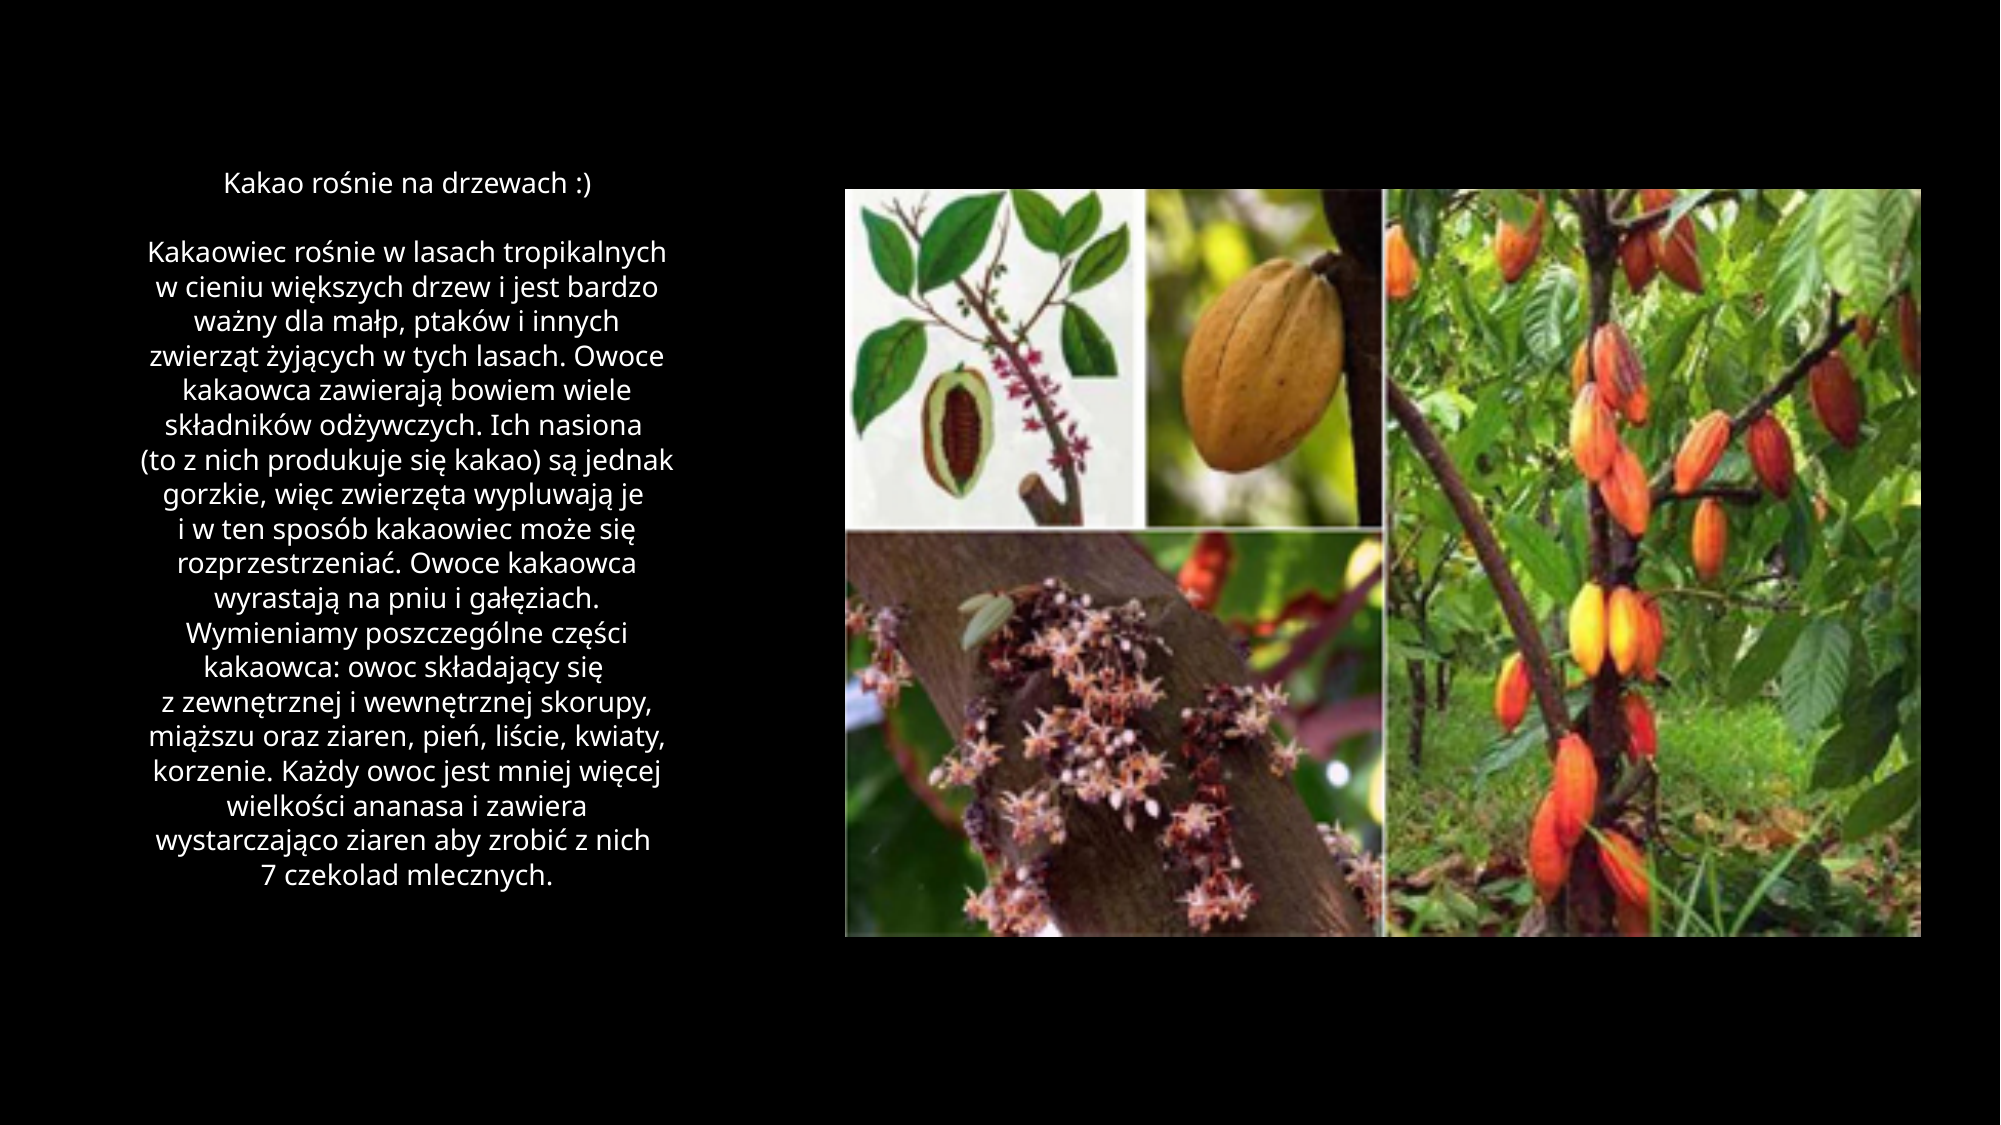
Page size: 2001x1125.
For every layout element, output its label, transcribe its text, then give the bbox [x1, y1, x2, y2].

picture [845, 189, 1921, 937]
title Kakao rośnie na drzewach :) Kakaowiec rośnie w lasach tropikalnych w cieniu większych drzew i jest bardzo ważny dla małp, ptaków i innych zwierząt żyjących w tych lasach. Owoce kakaowca zawierają bowiem wiele składników odżywczych. Ich nasiona (to z nich produkuje się kakao) są jednak gorzkie, więc zwierzęta wypluwają je i w ten sposób kakaowiec może się rozprzestrzeniać. Owoce kakaowca wyrastają na pniu i gałęziach. Wymieniamy poszczególne części kakaowca: owoc składający się z zewnętrznej i wewnętrznej skorupy, miąższu oraz ziaren, pień, liście, kwiaty, korzenie. Każdy owoc jest mniej więcej wielkości ananasa i zawiera wystarczająco ziaren aby zrobić z nich 7 czekolad mlecznych. [121, 121, 693, 936]
